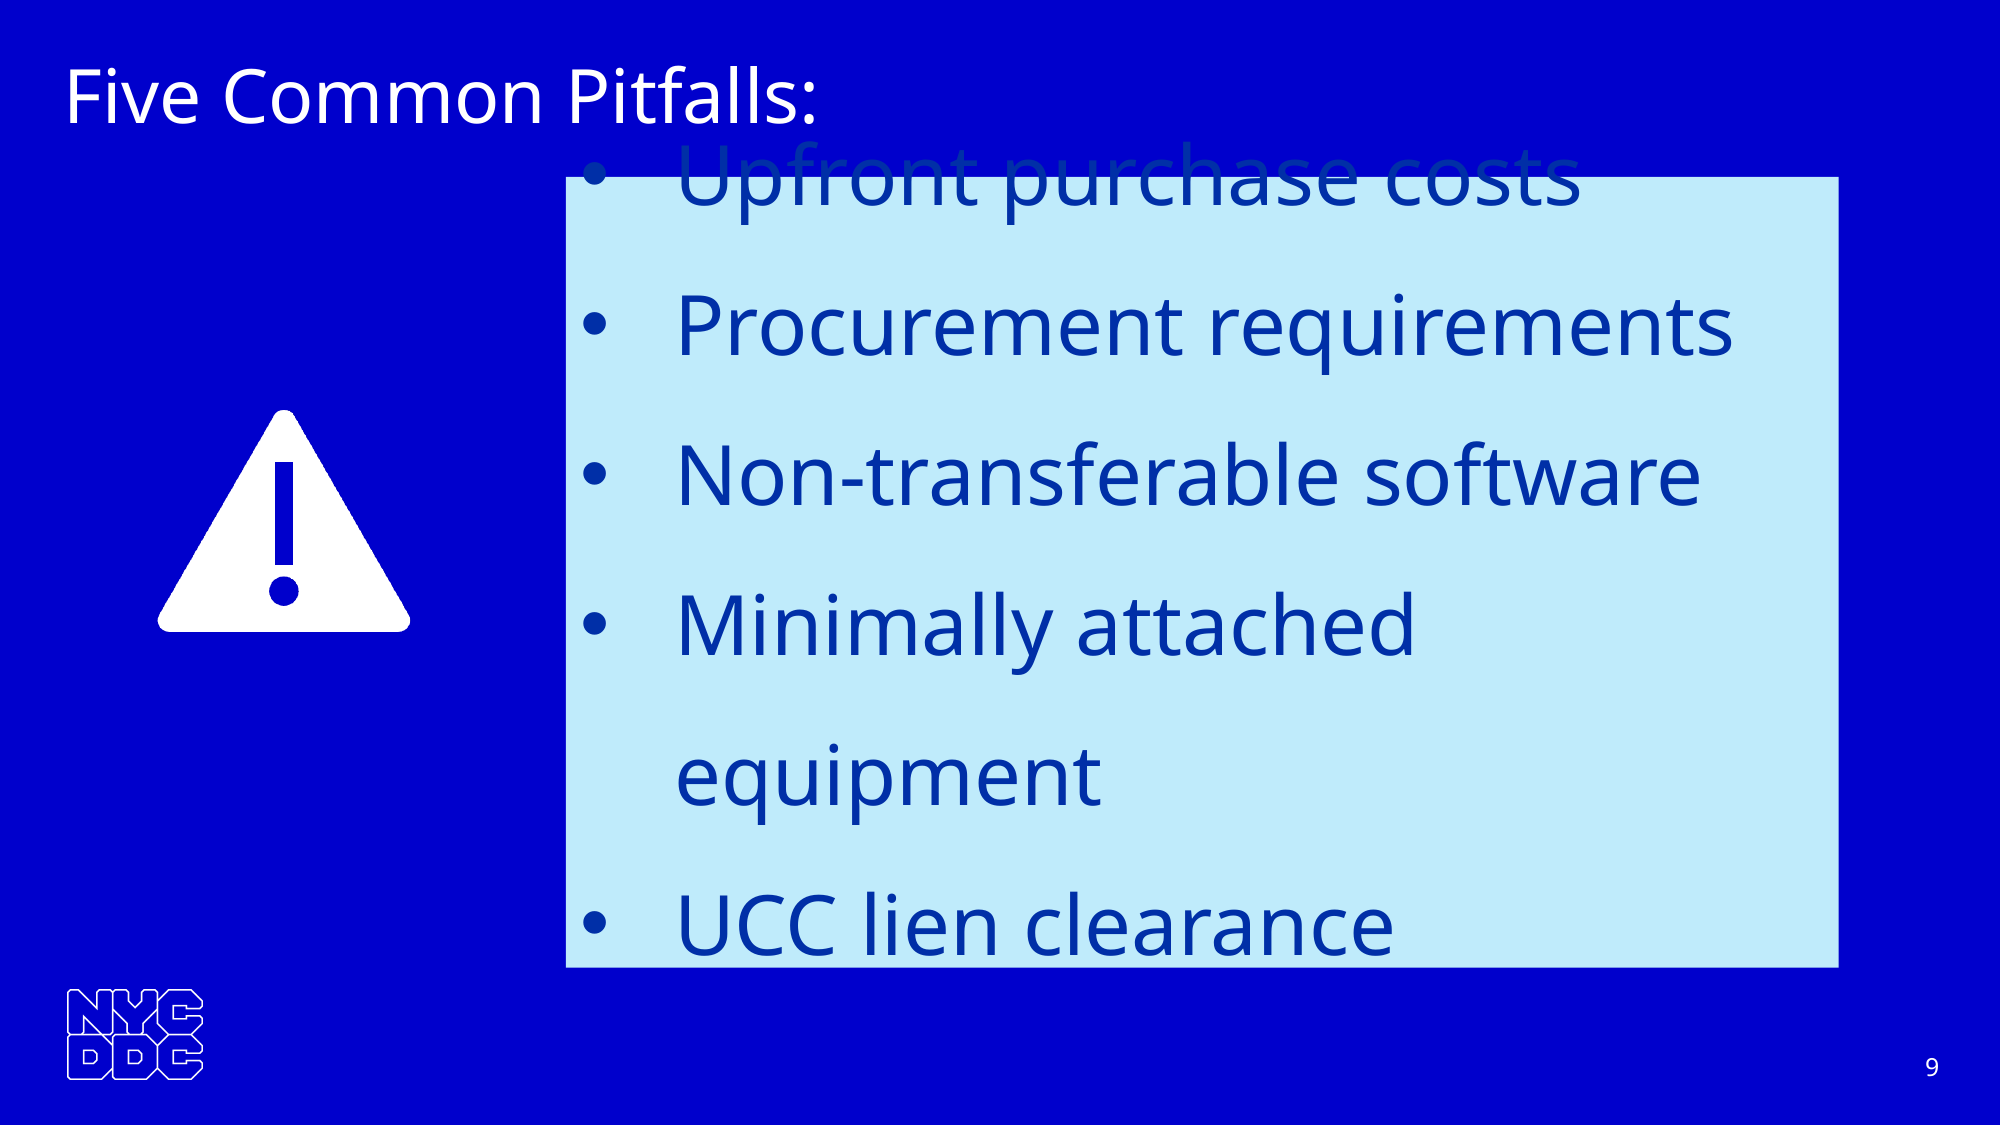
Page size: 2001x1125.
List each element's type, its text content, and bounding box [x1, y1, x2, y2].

picture [66, 989, 203, 1080]
text_box Five Common Pitfalls: [48, 51, 1591, 293]
picture [143, 380, 424, 661]
text_box [678, 337, 1798, 944]
text_box Upfront purchase costs ​ Procurement requirements Non-transferable software ​ Minimally attached equipment UCC lien clearance [565, 176, 1840, 969]
text_box 9 [1434, 1038, 1955, 1099]
